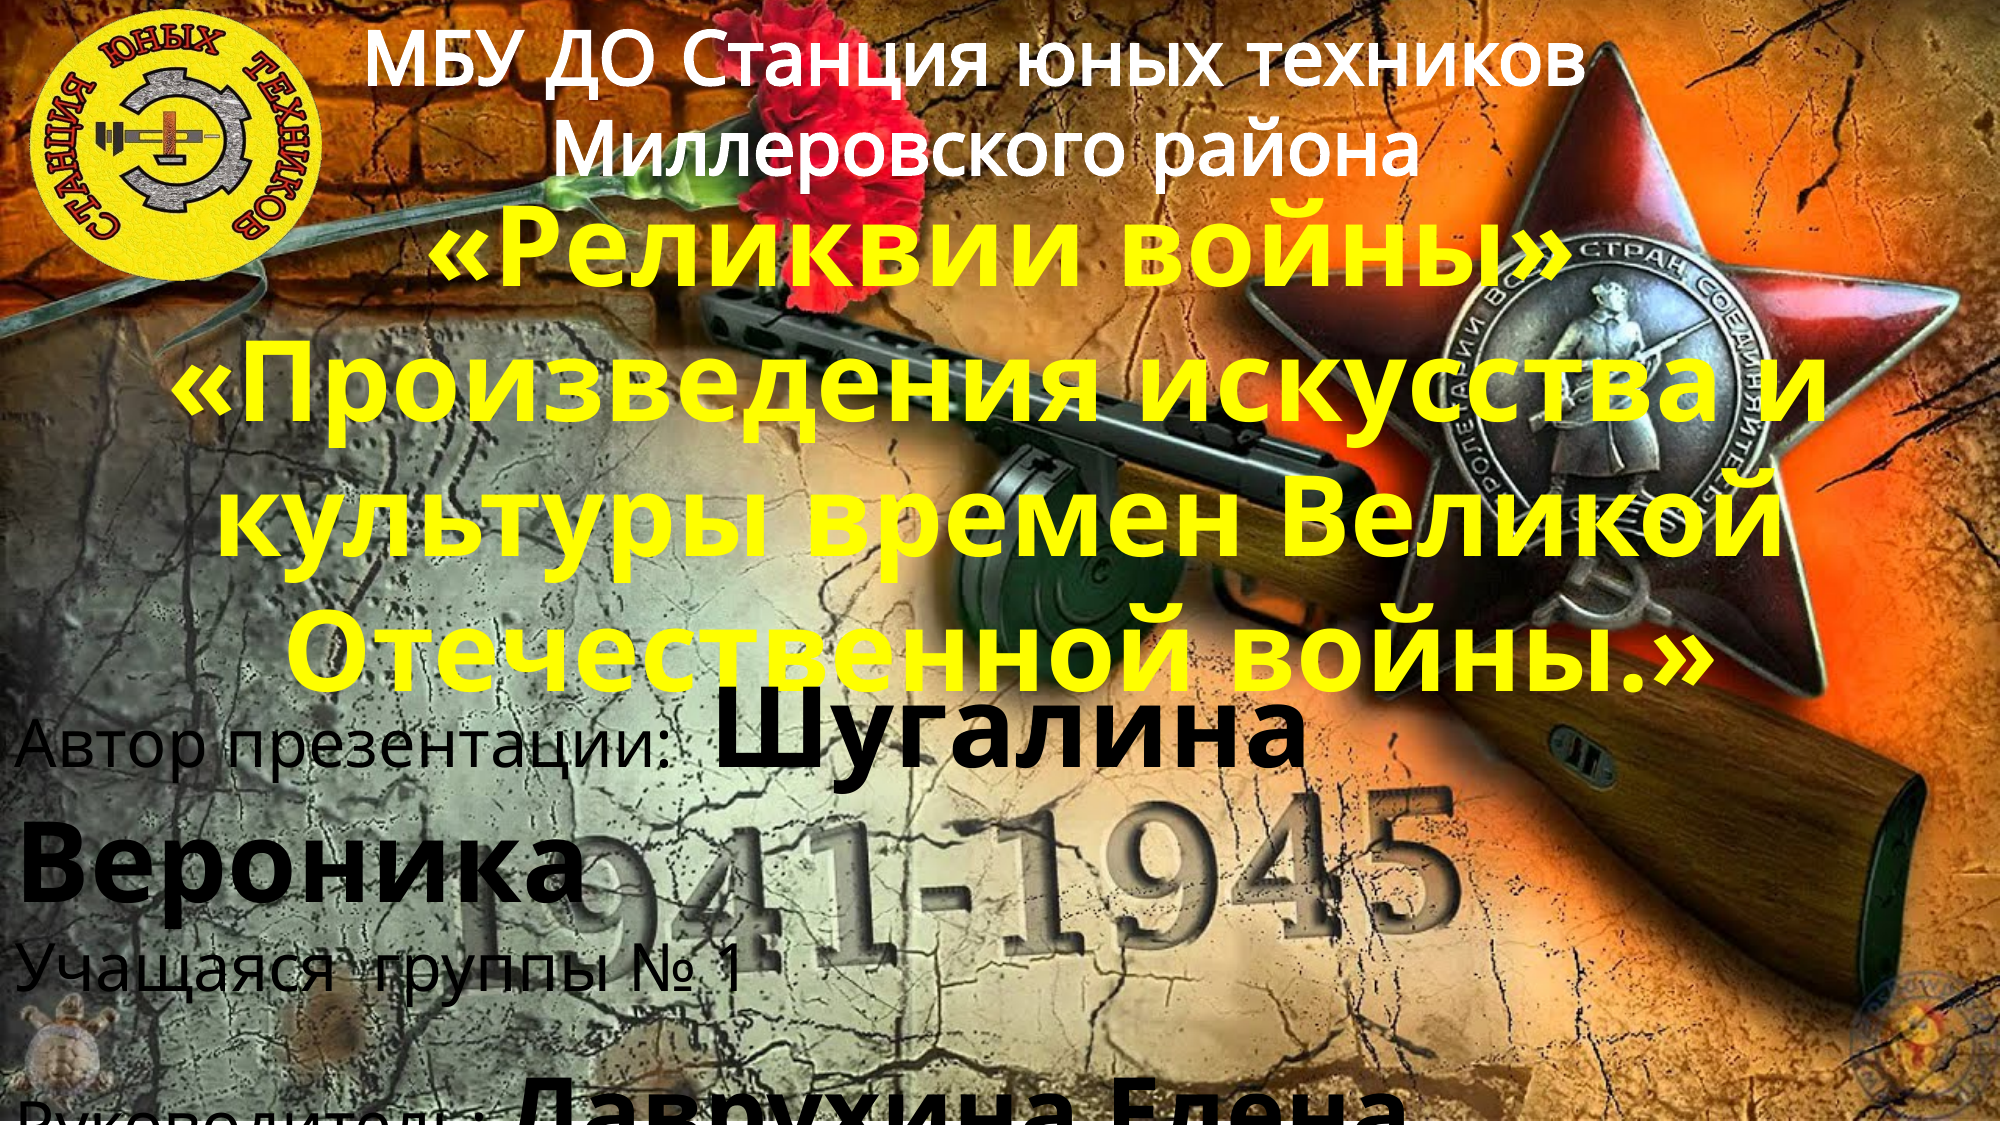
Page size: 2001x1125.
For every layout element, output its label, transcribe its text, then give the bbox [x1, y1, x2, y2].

picture [0, 0, 2000, 1121]
text_box Автор презентации: Шугалина Вероника Учащаяся группы № 1 Руководитель: Лаврухина Елена Анатольевна Педагог дополнительного образования [0, 1121, 1566, 1125]
